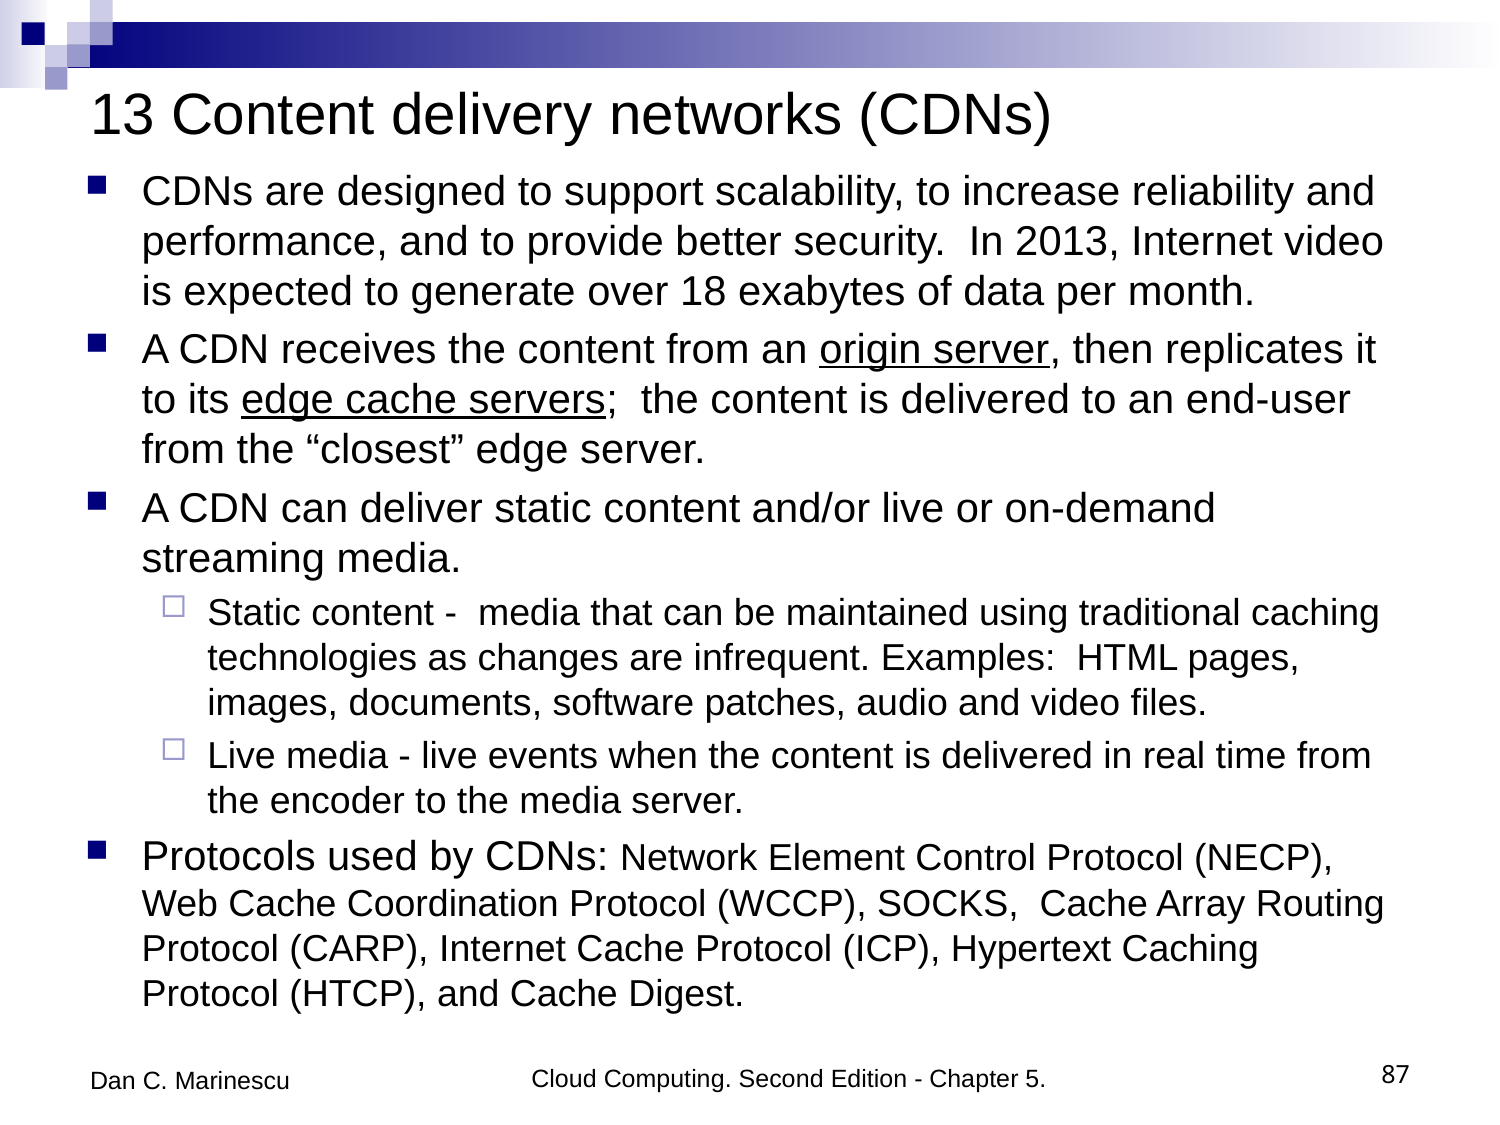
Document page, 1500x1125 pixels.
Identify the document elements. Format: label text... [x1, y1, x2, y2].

footer Cloud Computing. Second Edition - Chapter 5. [512, 1024, 1067, 1101]
title 13 Content delivery networks (CDNs) [74, 74, 1426, 148]
slide_number Dan C. Marinescu [74, 1024, 426, 1103]
slide_number 87 [1074, 1024, 1426, 1101]
list CDNs are designed to support scalability, to increase reliability and performance, and to provide better security. In 2013, Internet video is expected to generate over 18 exabytes of data per month. A CDN receives the content from an origin server, then replicates it to its edge cache servers; the content is delivered to an end-user from the “closest” edge server. A CDN can deliver static content and/or live or on-demand streaming media. Static content - media that can be maintained using traditional caching technologies as changes are infrequent. Examples: HTML pages, images, documents, software patches, audio and video files. Live media - live events when the content is delivered in real time from the encoder to the media server. Protocols used by CDNs: Network Element Control Protocol (NECP), Web Cache Coordination Protocol (WCCP), SOCKS, Cache Array Routing Protocol (CARP), Internet Cache Protocol (ICP), Hypertext Caching Protocol (HTCP), and Cache Digest. [70, 155, 1421, 1026]
